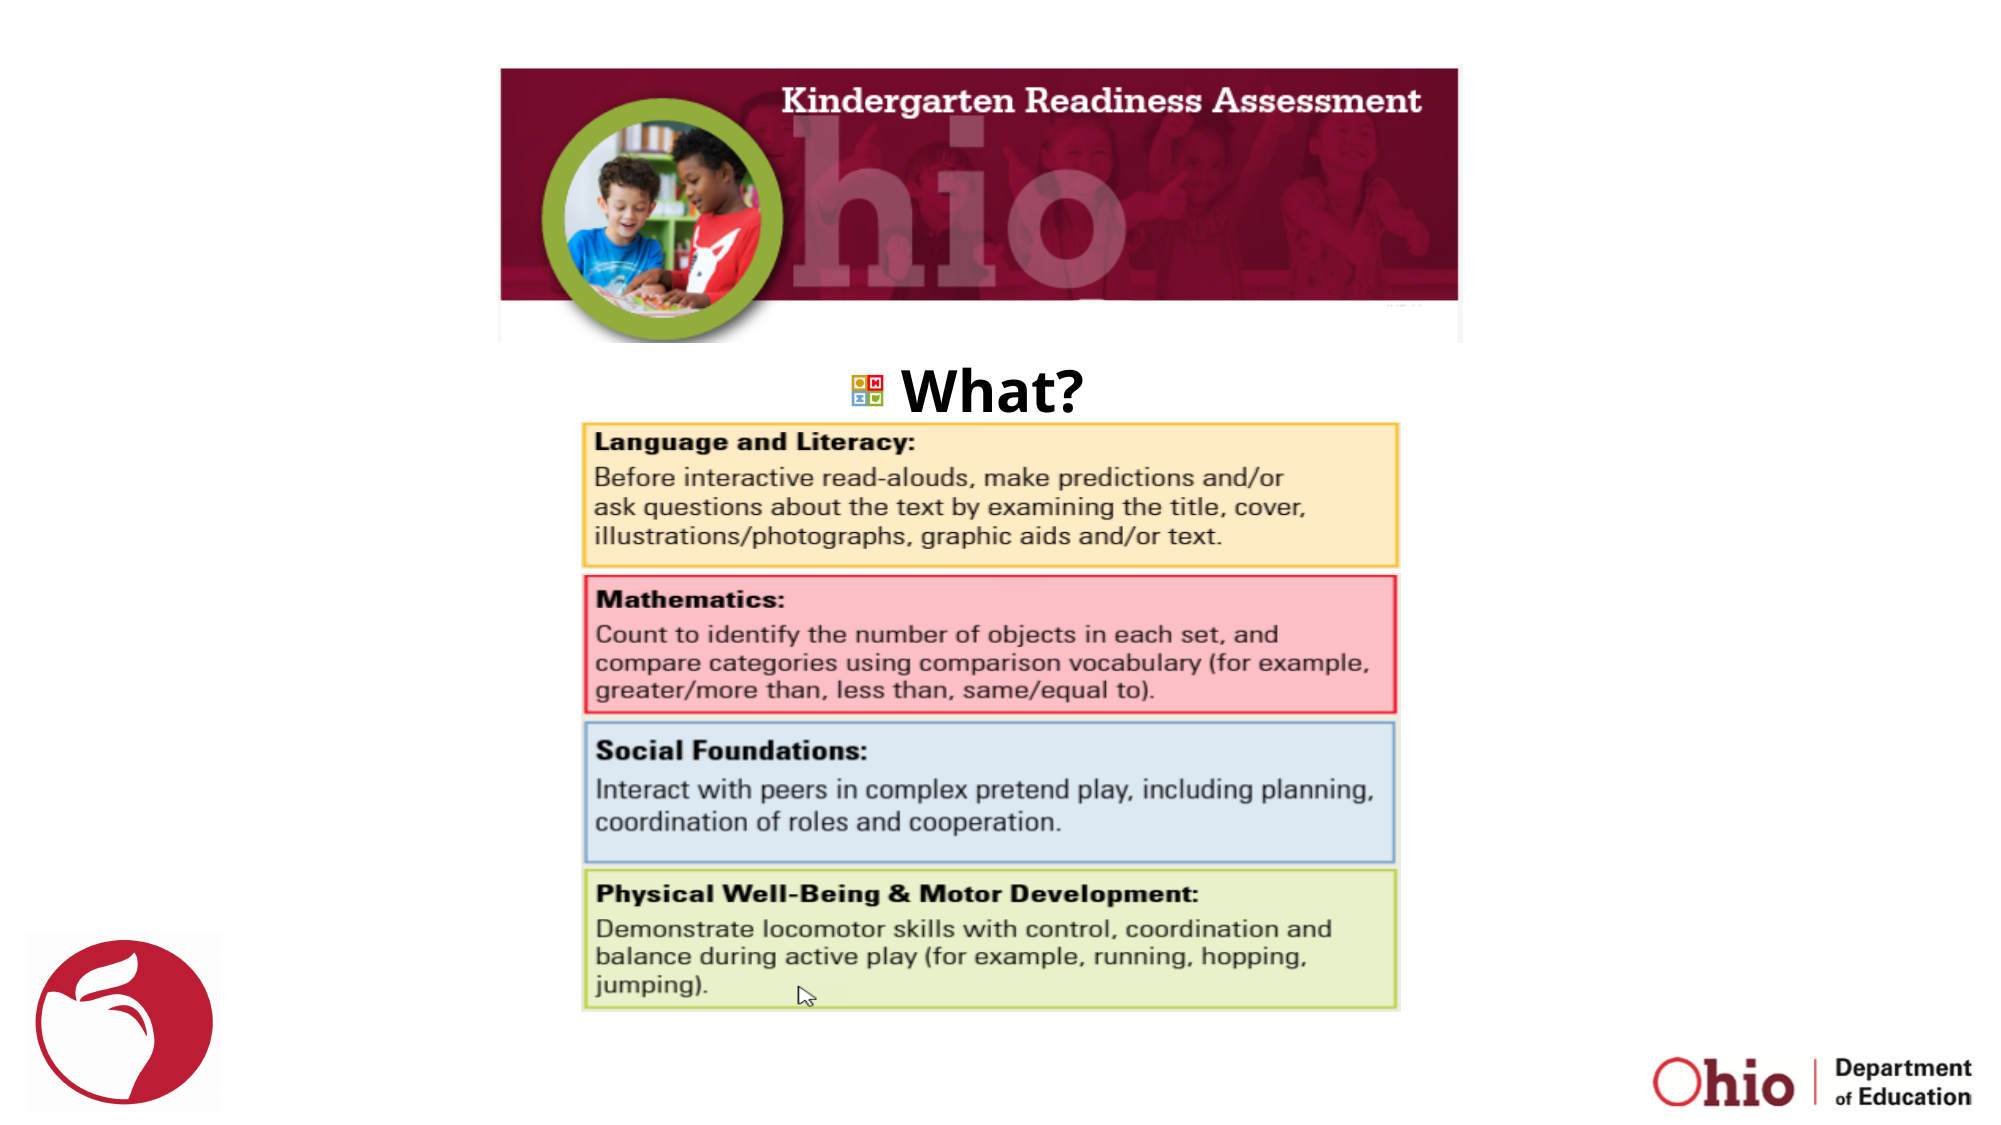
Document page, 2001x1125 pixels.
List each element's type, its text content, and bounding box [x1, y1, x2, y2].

picture [851, 374, 884, 407]
picture [581, 573, 1401, 1012]
text_box What? [241, 346, 1720, 462]
picture [581, 422, 1401, 569]
picture [498, 64, 1463, 343]
picture [27, 932, 221, 1113]
picture [1645, 1049, 1979, 1113]
